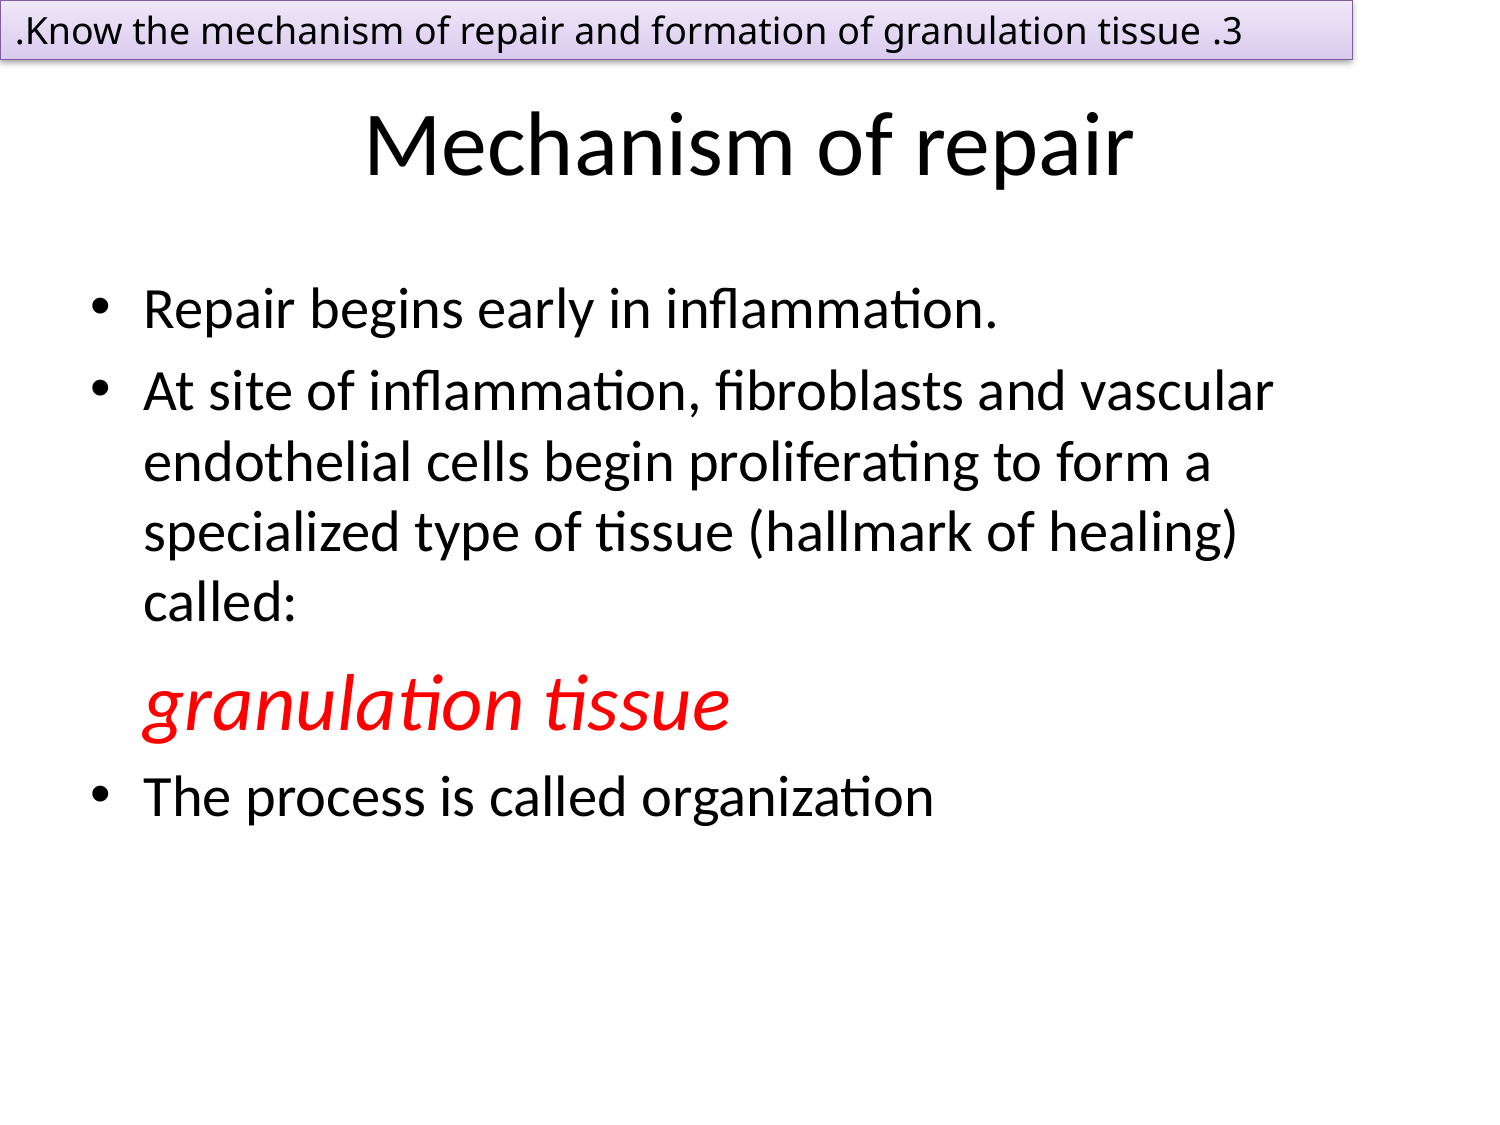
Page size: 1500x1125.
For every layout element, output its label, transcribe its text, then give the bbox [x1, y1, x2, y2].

text_box 3. Know the mechanism of repair and formation of granulation tissue. [0, 0, 1353, 60]
list Repair begins early in inflammation. At site of inflammation, fibroblasts and vascular endothelial cells begin proliferating to form a specialized type of tissue (hallmark of healing) called: granulation tissue The process is called organization [75, 262, 1425, 1005]
title Mechanism of repair [75, 45, 1425, 233]
